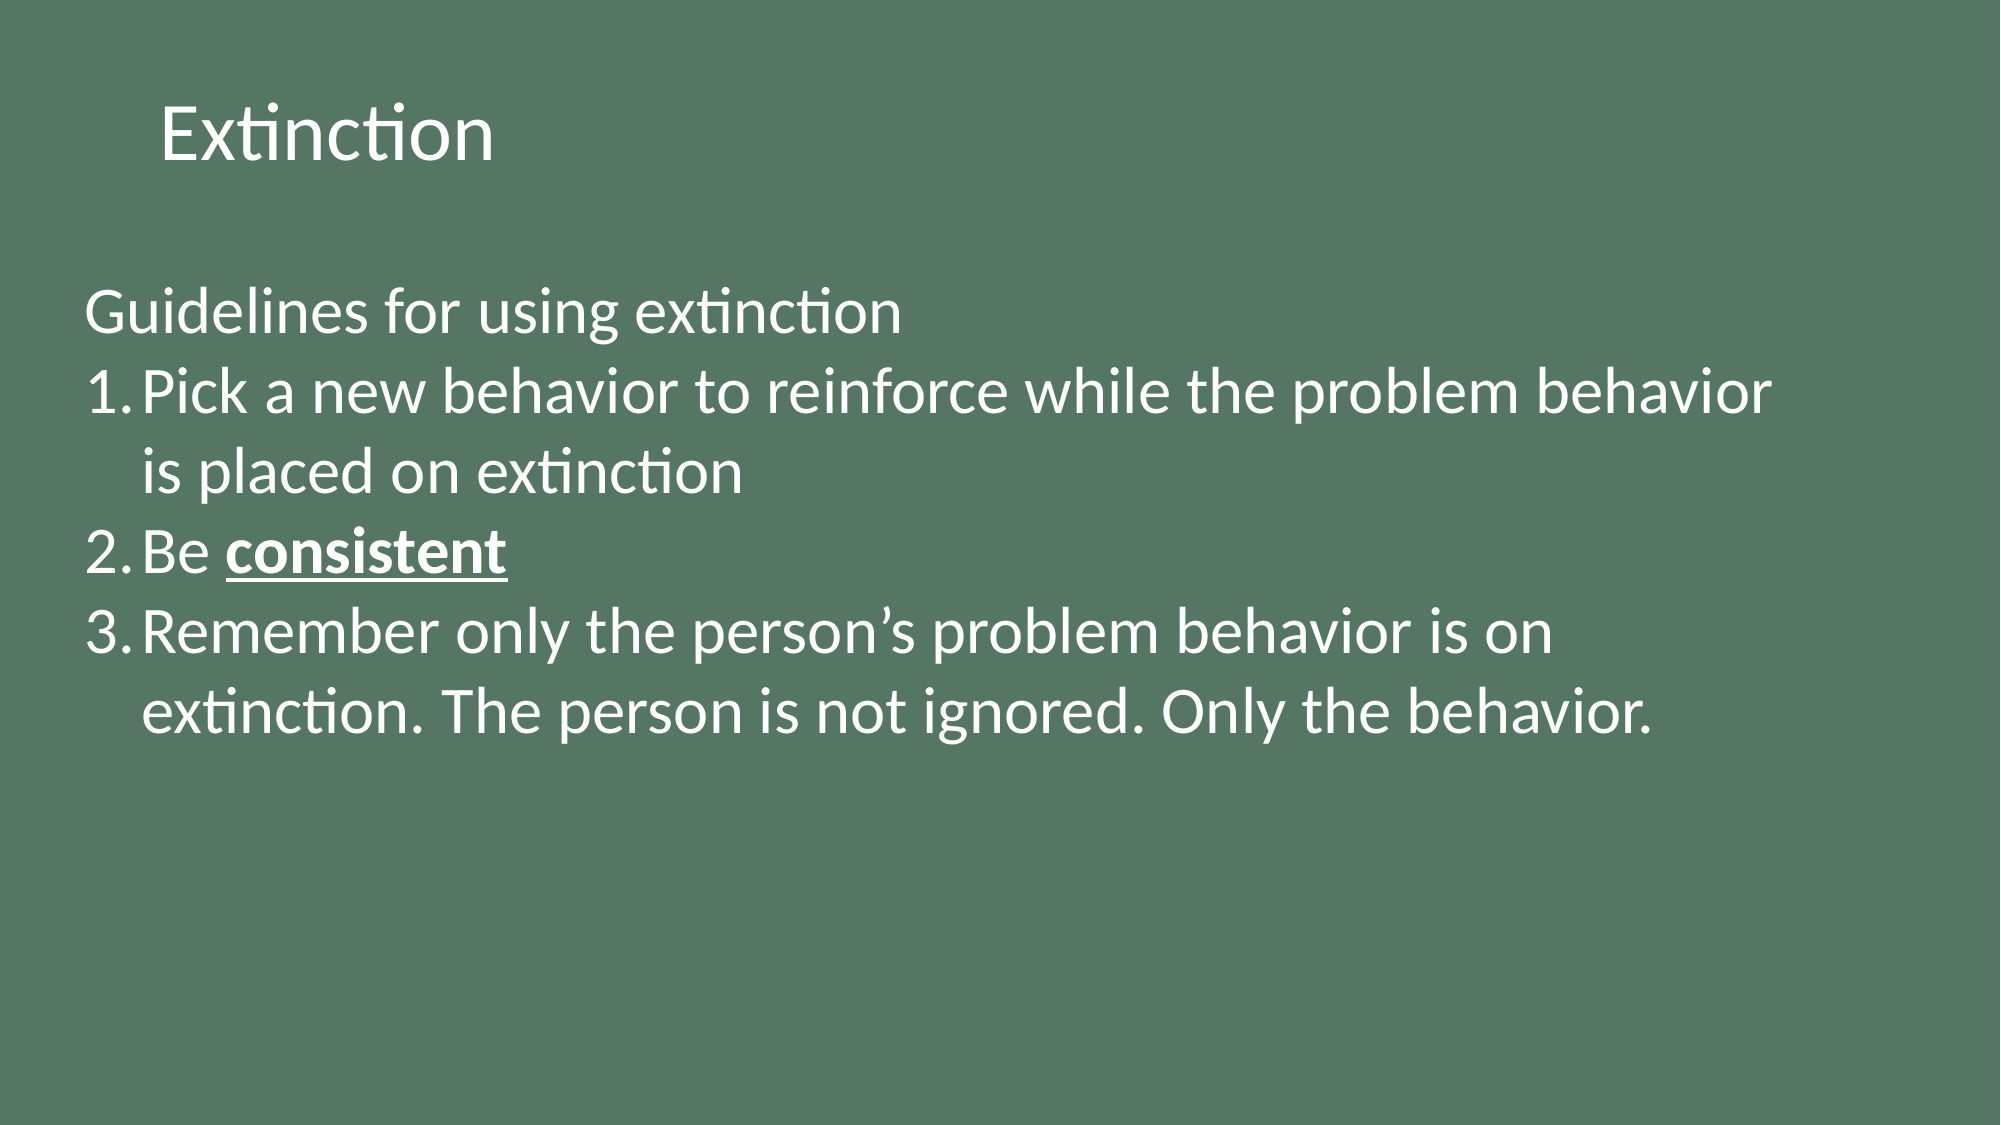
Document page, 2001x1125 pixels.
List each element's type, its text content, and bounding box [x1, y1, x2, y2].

text_box Extinction [144, 69, 1518, 185]
text_box Guidelines for using extinction Pick a new behavior to reinforce while the problem behavior is placed on extinction Be consistent Remember only the person’s problem behavior is on extinction. The person is not ignored. Only the behavior. [69, 259, 1835, 800]
